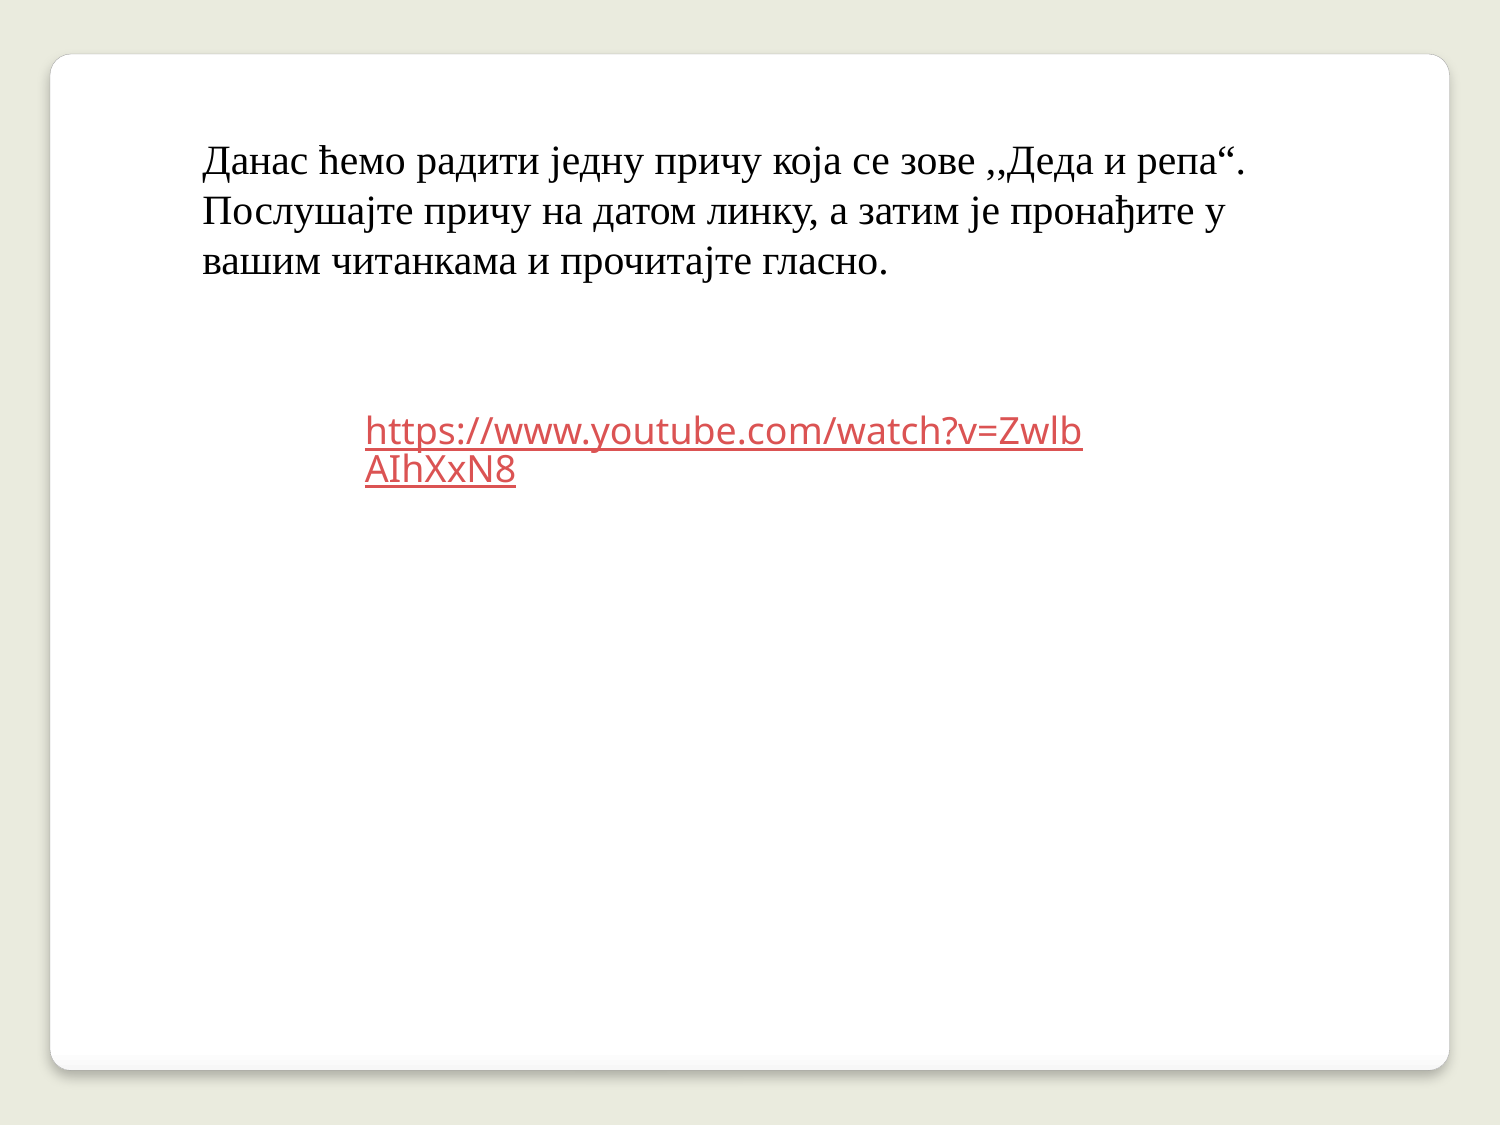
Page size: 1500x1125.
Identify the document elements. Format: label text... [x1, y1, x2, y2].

text_box Данас ћемо радити једну причу која се зове ,,Деда и репа“. Послушајте причу на датом линку, а затим је пронађите у вашим читанкама и прочитајте гласно. [187, 125, 1300, 290]
text_box https://www.youtube.com/watch?v=ZwlbAIhXxN8 [349, 399, 1100, 466]
